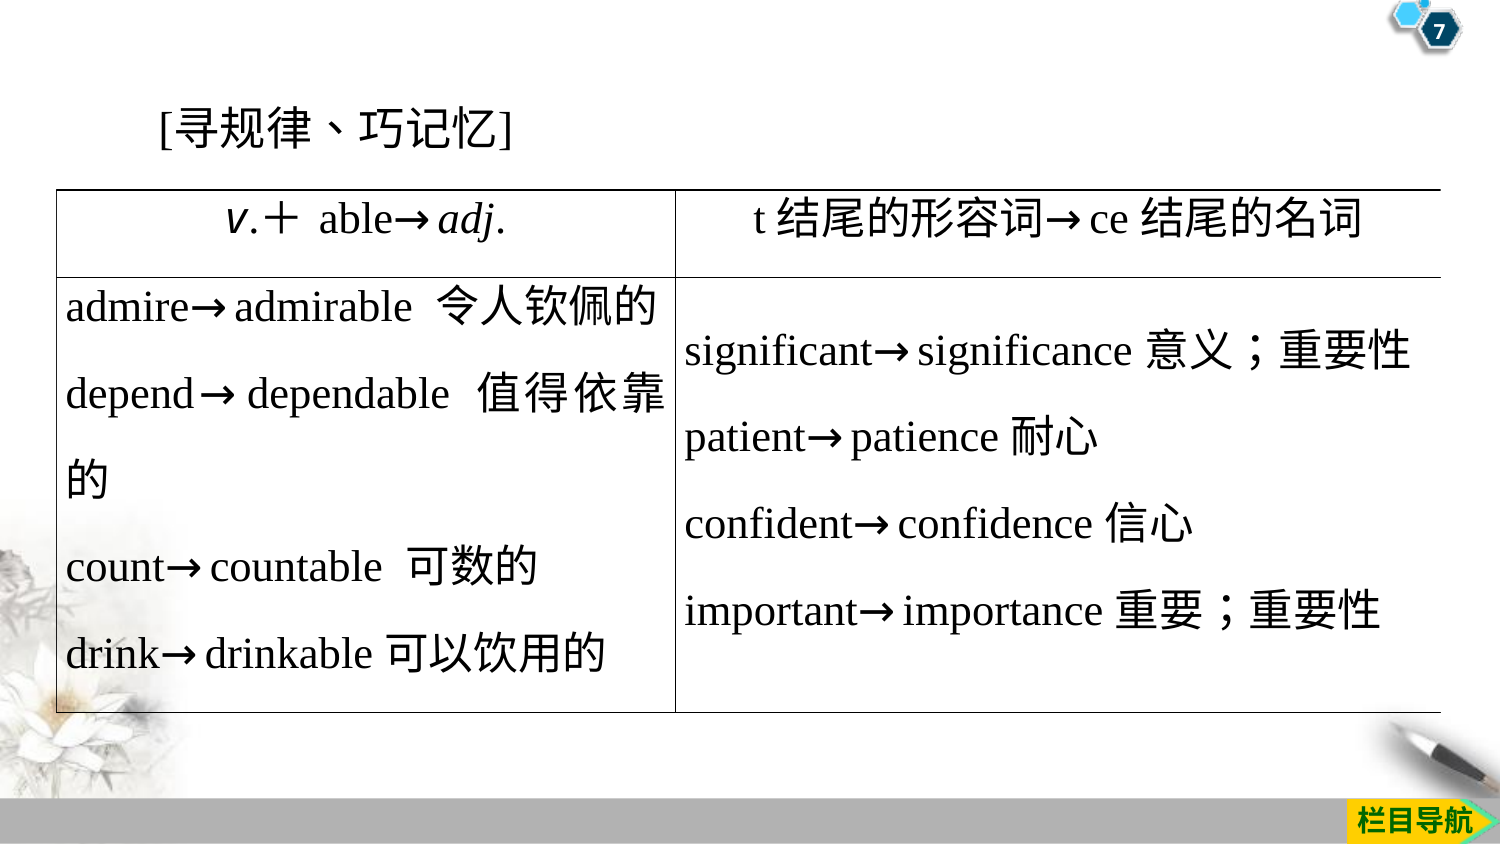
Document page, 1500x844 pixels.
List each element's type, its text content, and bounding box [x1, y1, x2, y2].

picture [1347, 799, 1500, 844]
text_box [56, 99, 1441, 739]
picture [0, 0, 1500, 798]
slide_number 7 [1378, 12, 1500, 71]
